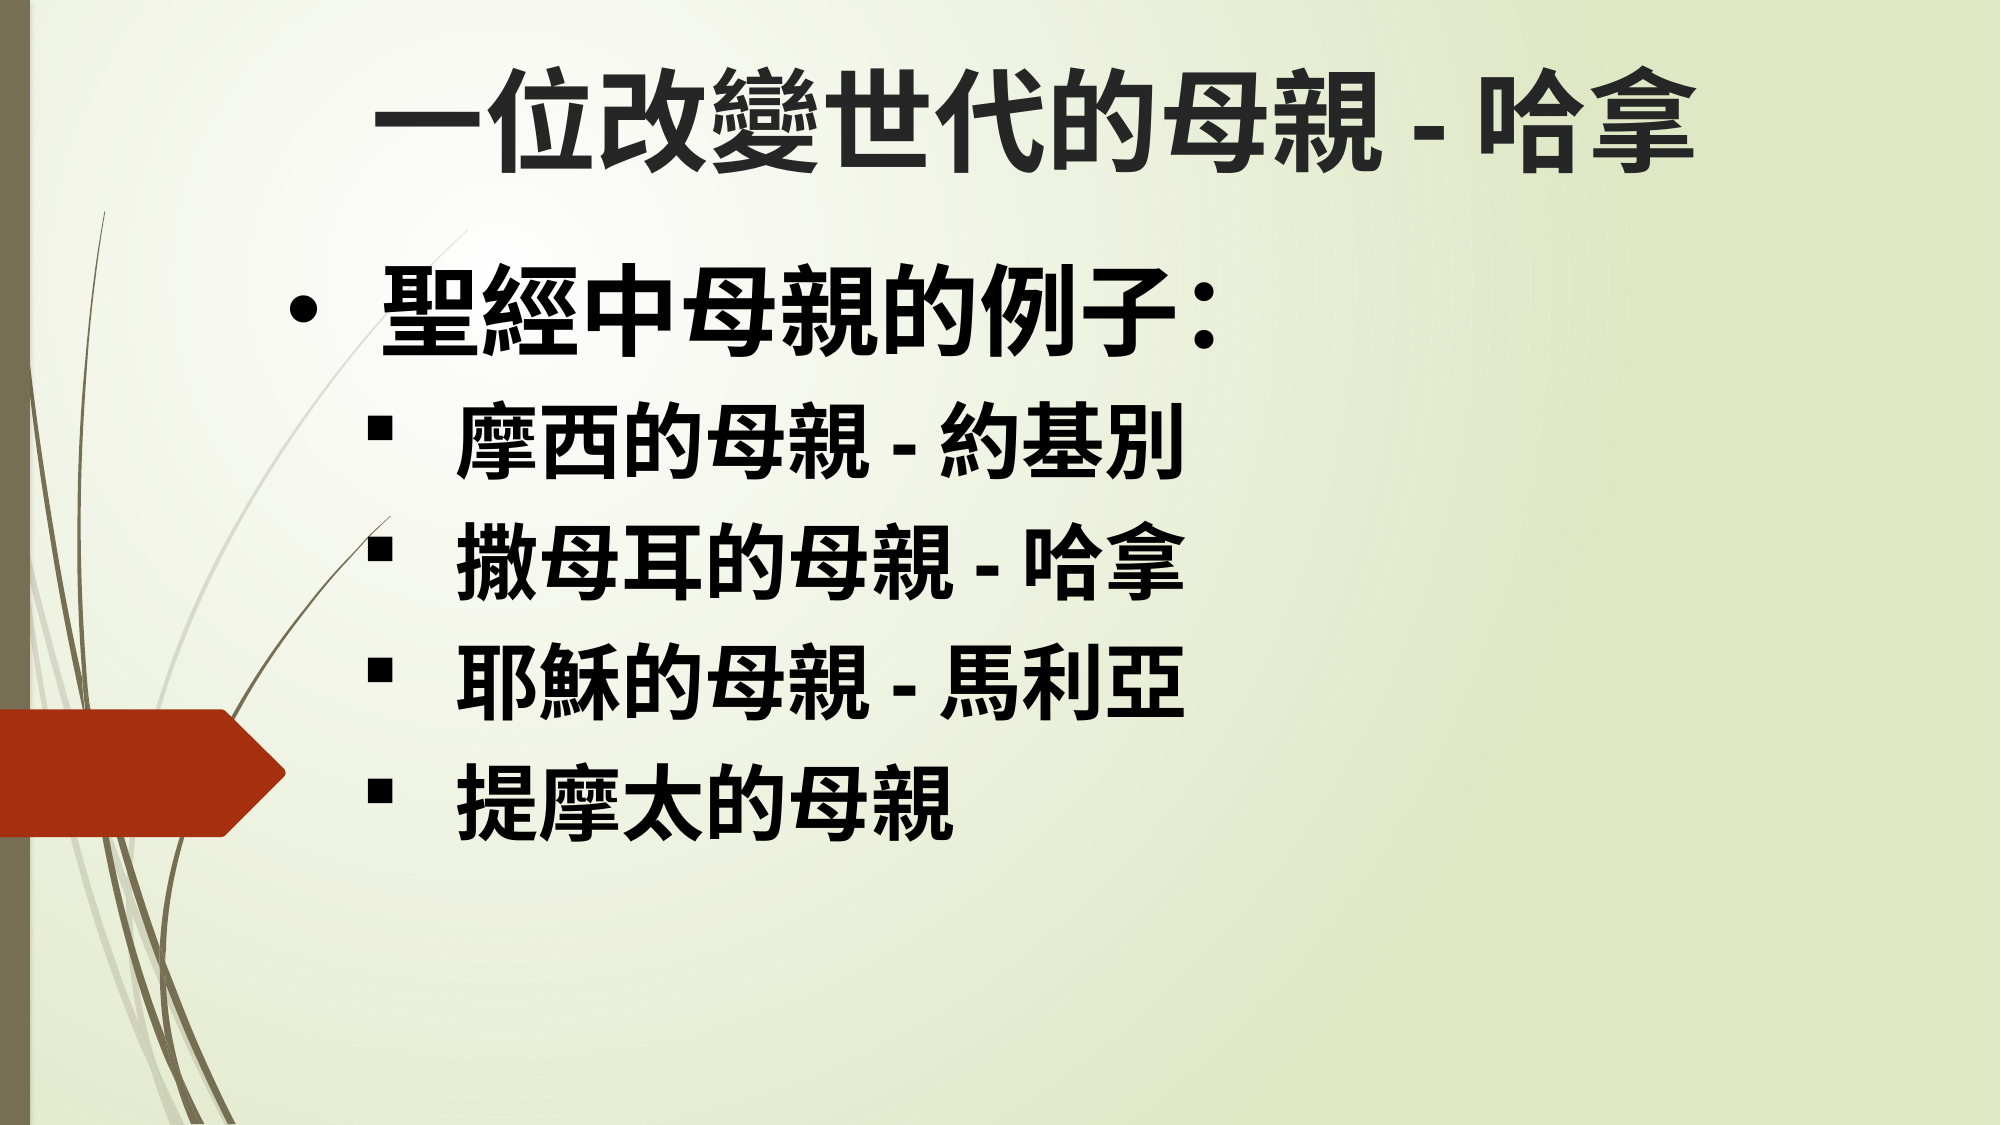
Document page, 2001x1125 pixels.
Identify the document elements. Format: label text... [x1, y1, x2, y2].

subtitle 聖經中母親的例子： 摩西的母親-約基別 撒母耳的母親-哈拿 耶穌的母親-馬利亞 提摩太的母親 [271, 240, 1888, 998]
title 一位改變世代的母親-哈拿 [227, 48, 1844, 194]
